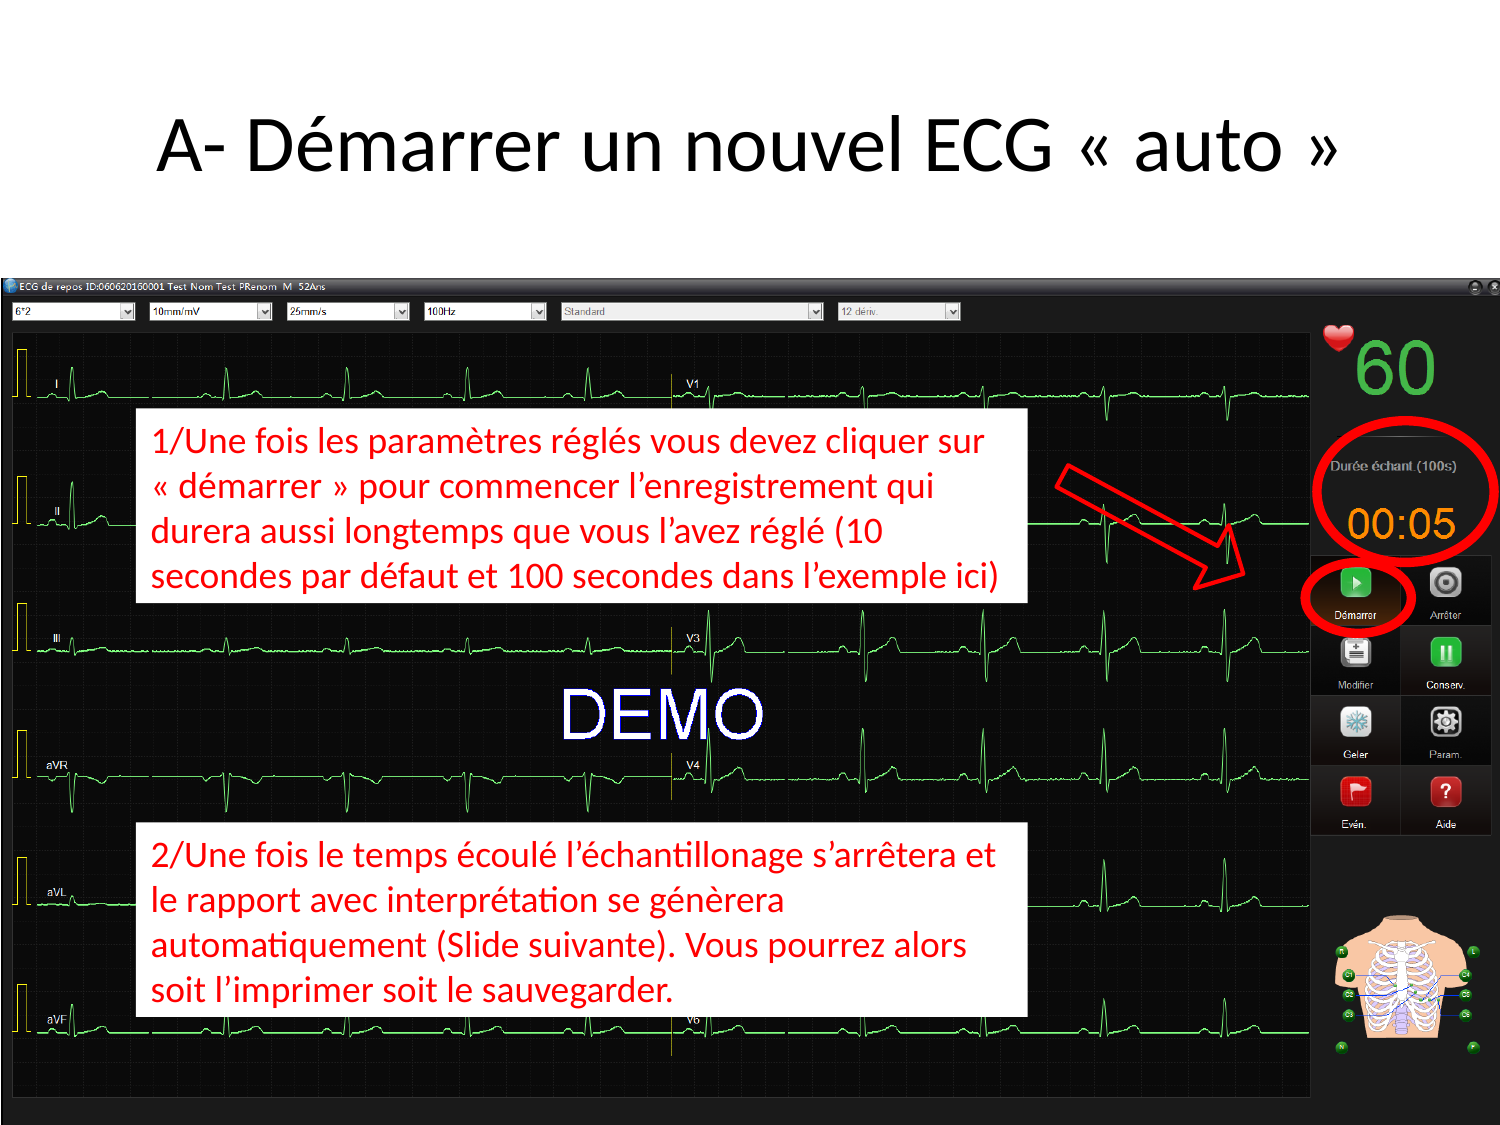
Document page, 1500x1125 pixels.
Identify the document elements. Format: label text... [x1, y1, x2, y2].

picture [1, 278, 1500, 1125]
title A- Démarrer un nouvel ECG « auto » [75, 45, 1425, 233]
